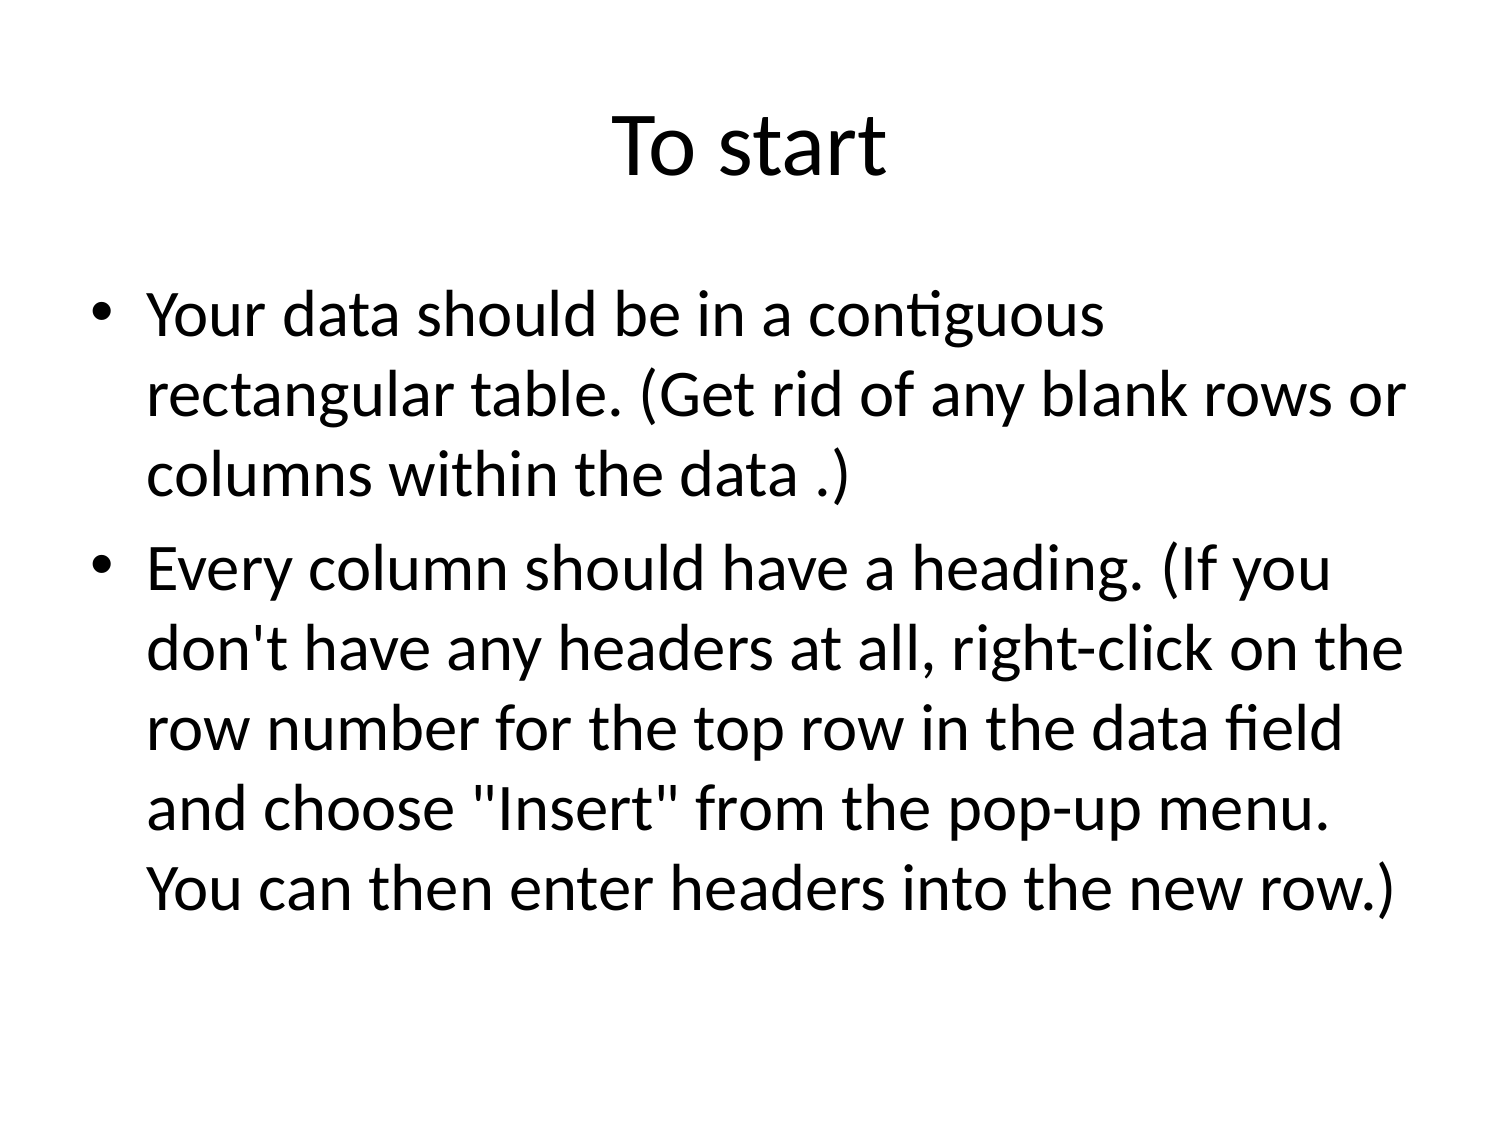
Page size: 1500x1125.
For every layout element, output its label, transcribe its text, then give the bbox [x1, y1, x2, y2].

title To start [75, 45, 1425, 233]
list Your data should be in a contiguous rectangular table. (Get rid of any blank rows or columns within the data .) Every column should have a heading. (If you don't have any headers at all, right-click on the row number for the top row in the data field and choose "Insert" from the pop-up menu. You can then enter headers into the new row.) [75, 262, 1425, 1005]
